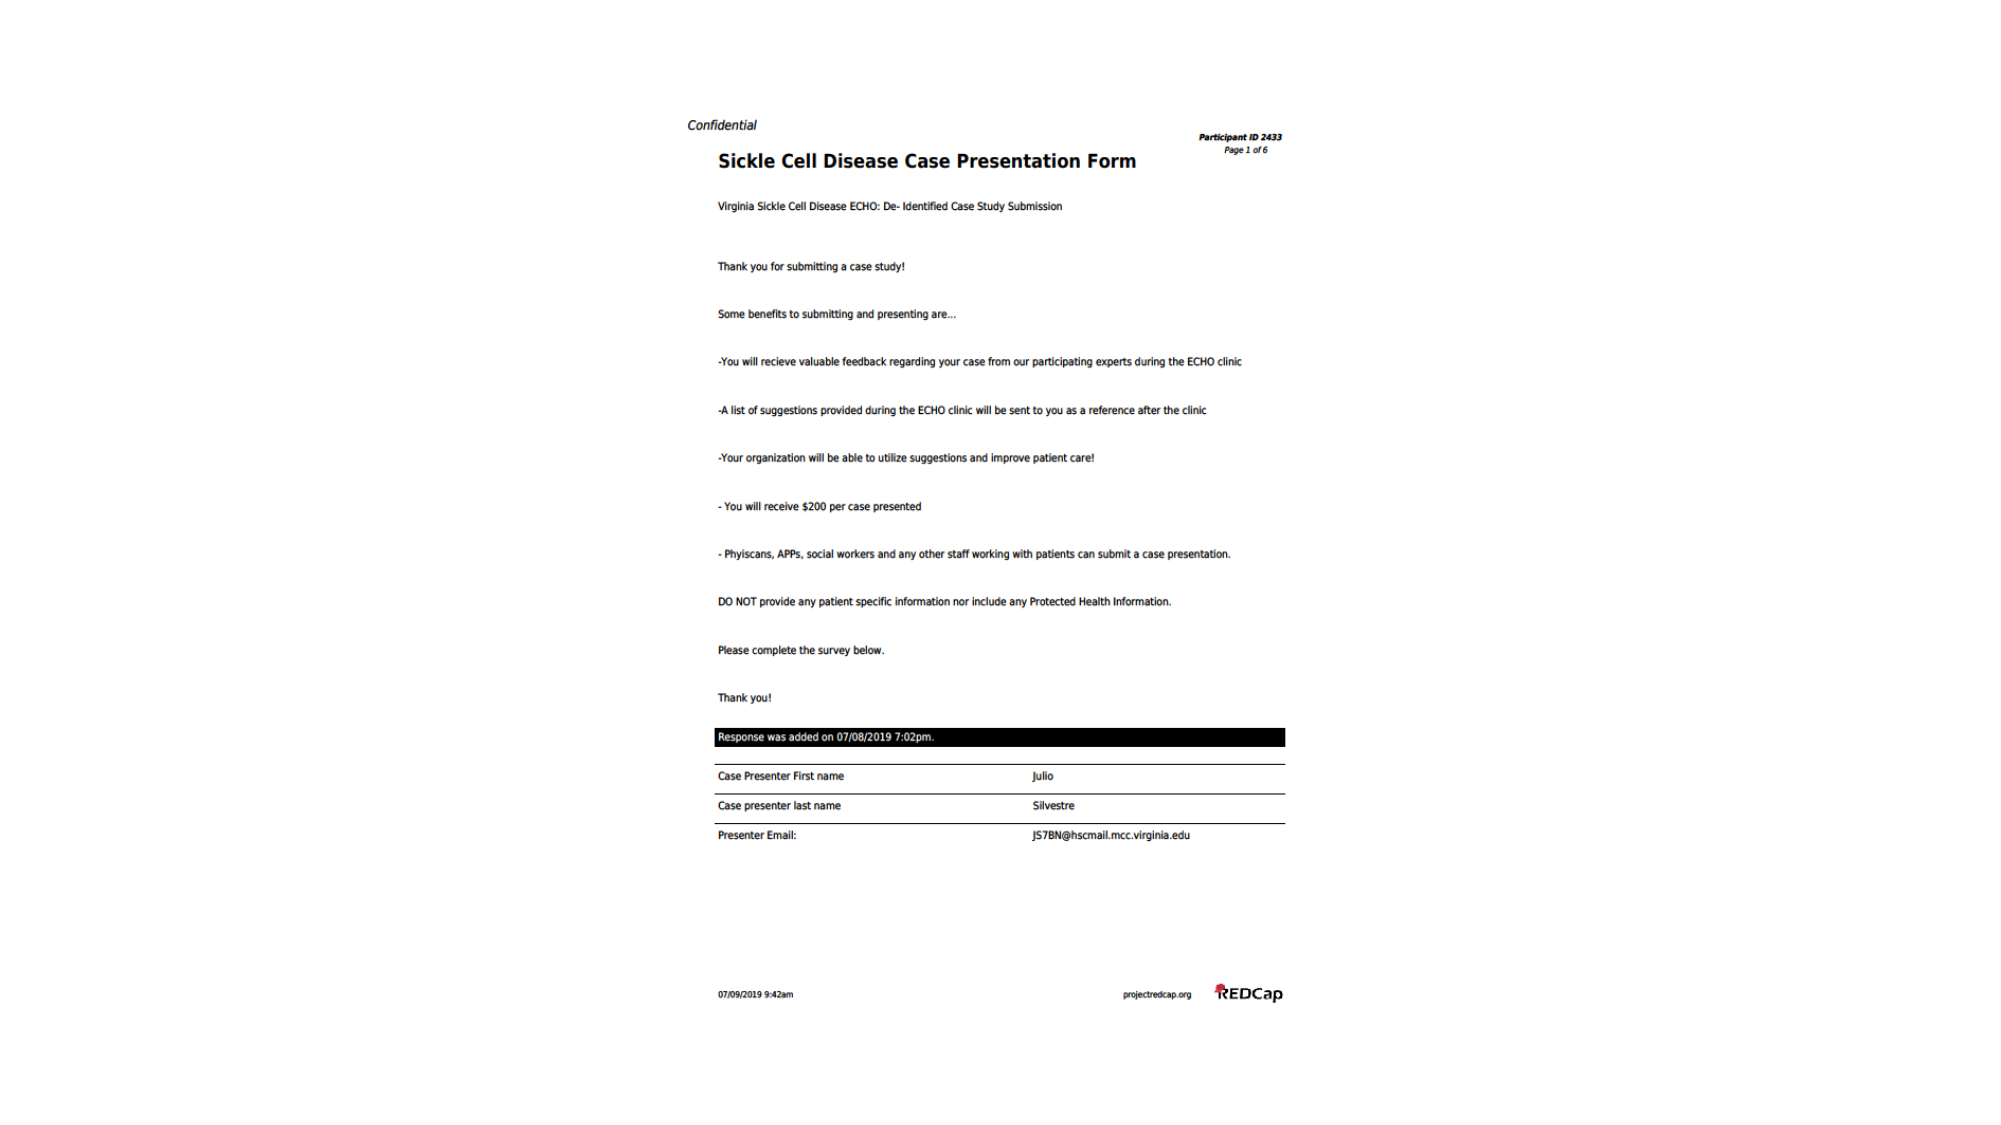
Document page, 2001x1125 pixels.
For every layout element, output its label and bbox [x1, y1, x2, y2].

text_box [685, 117, 1314, 1007]
